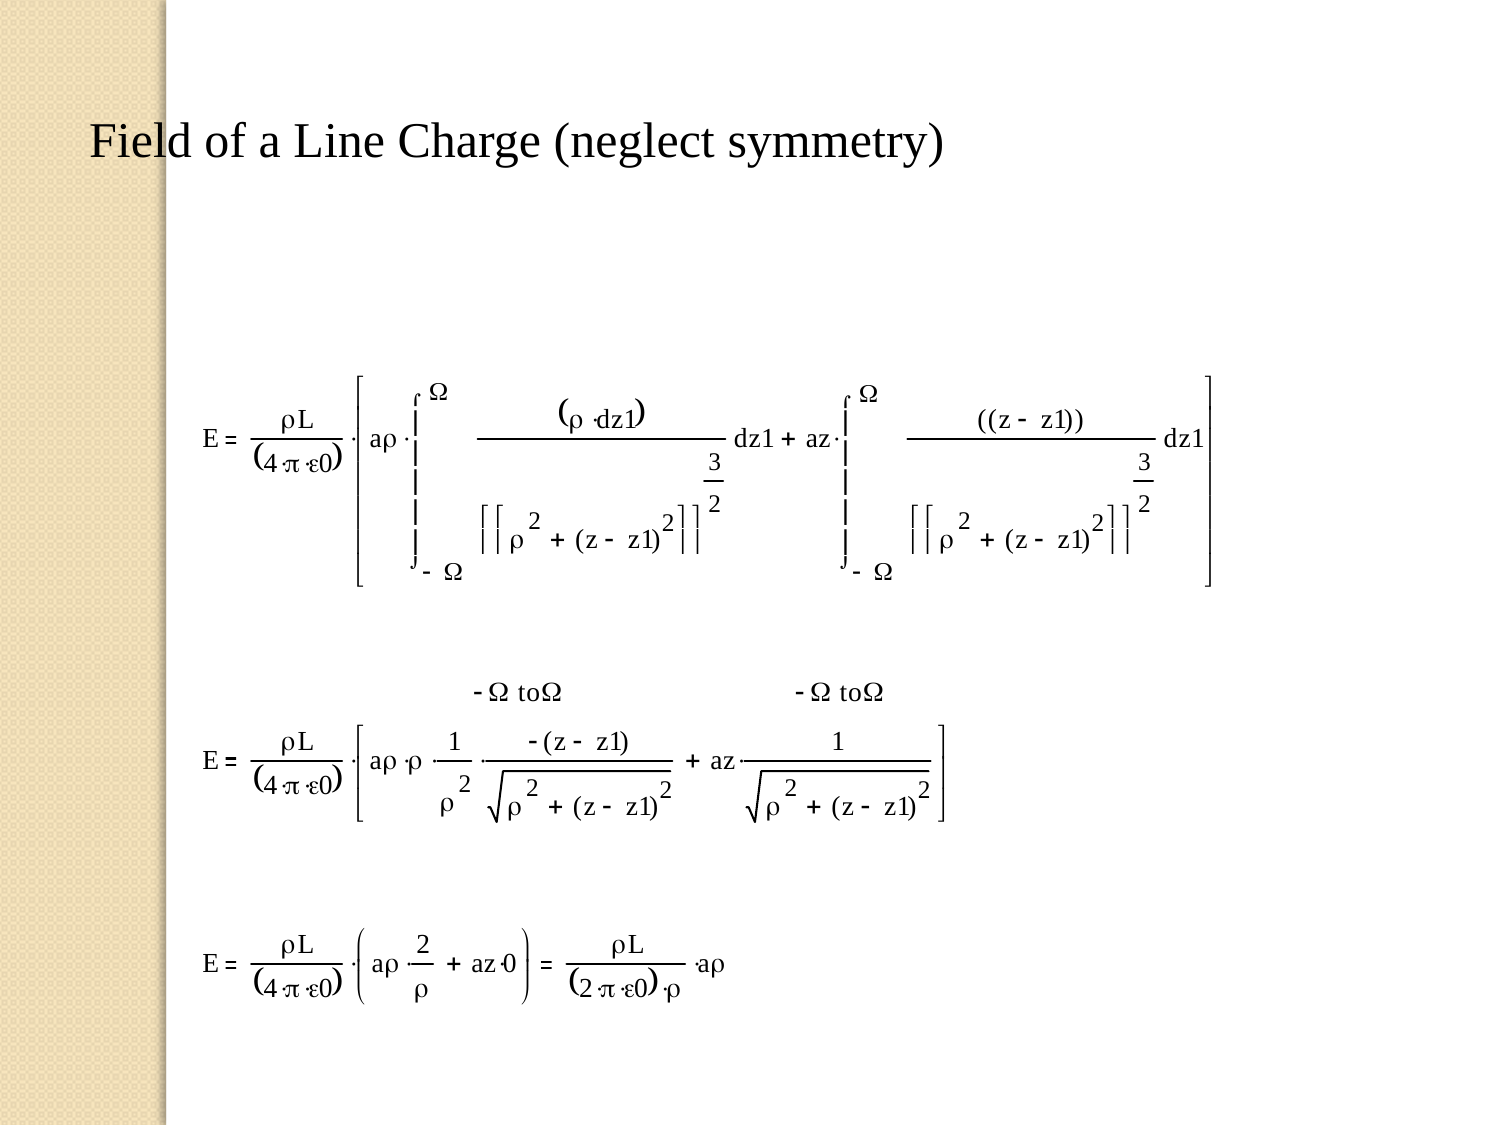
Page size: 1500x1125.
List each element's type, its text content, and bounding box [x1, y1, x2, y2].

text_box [187, 362, 1226, 1007]
text_box Field of a Line Charge (neglect symmetry) [74, 99, 960, 175]
